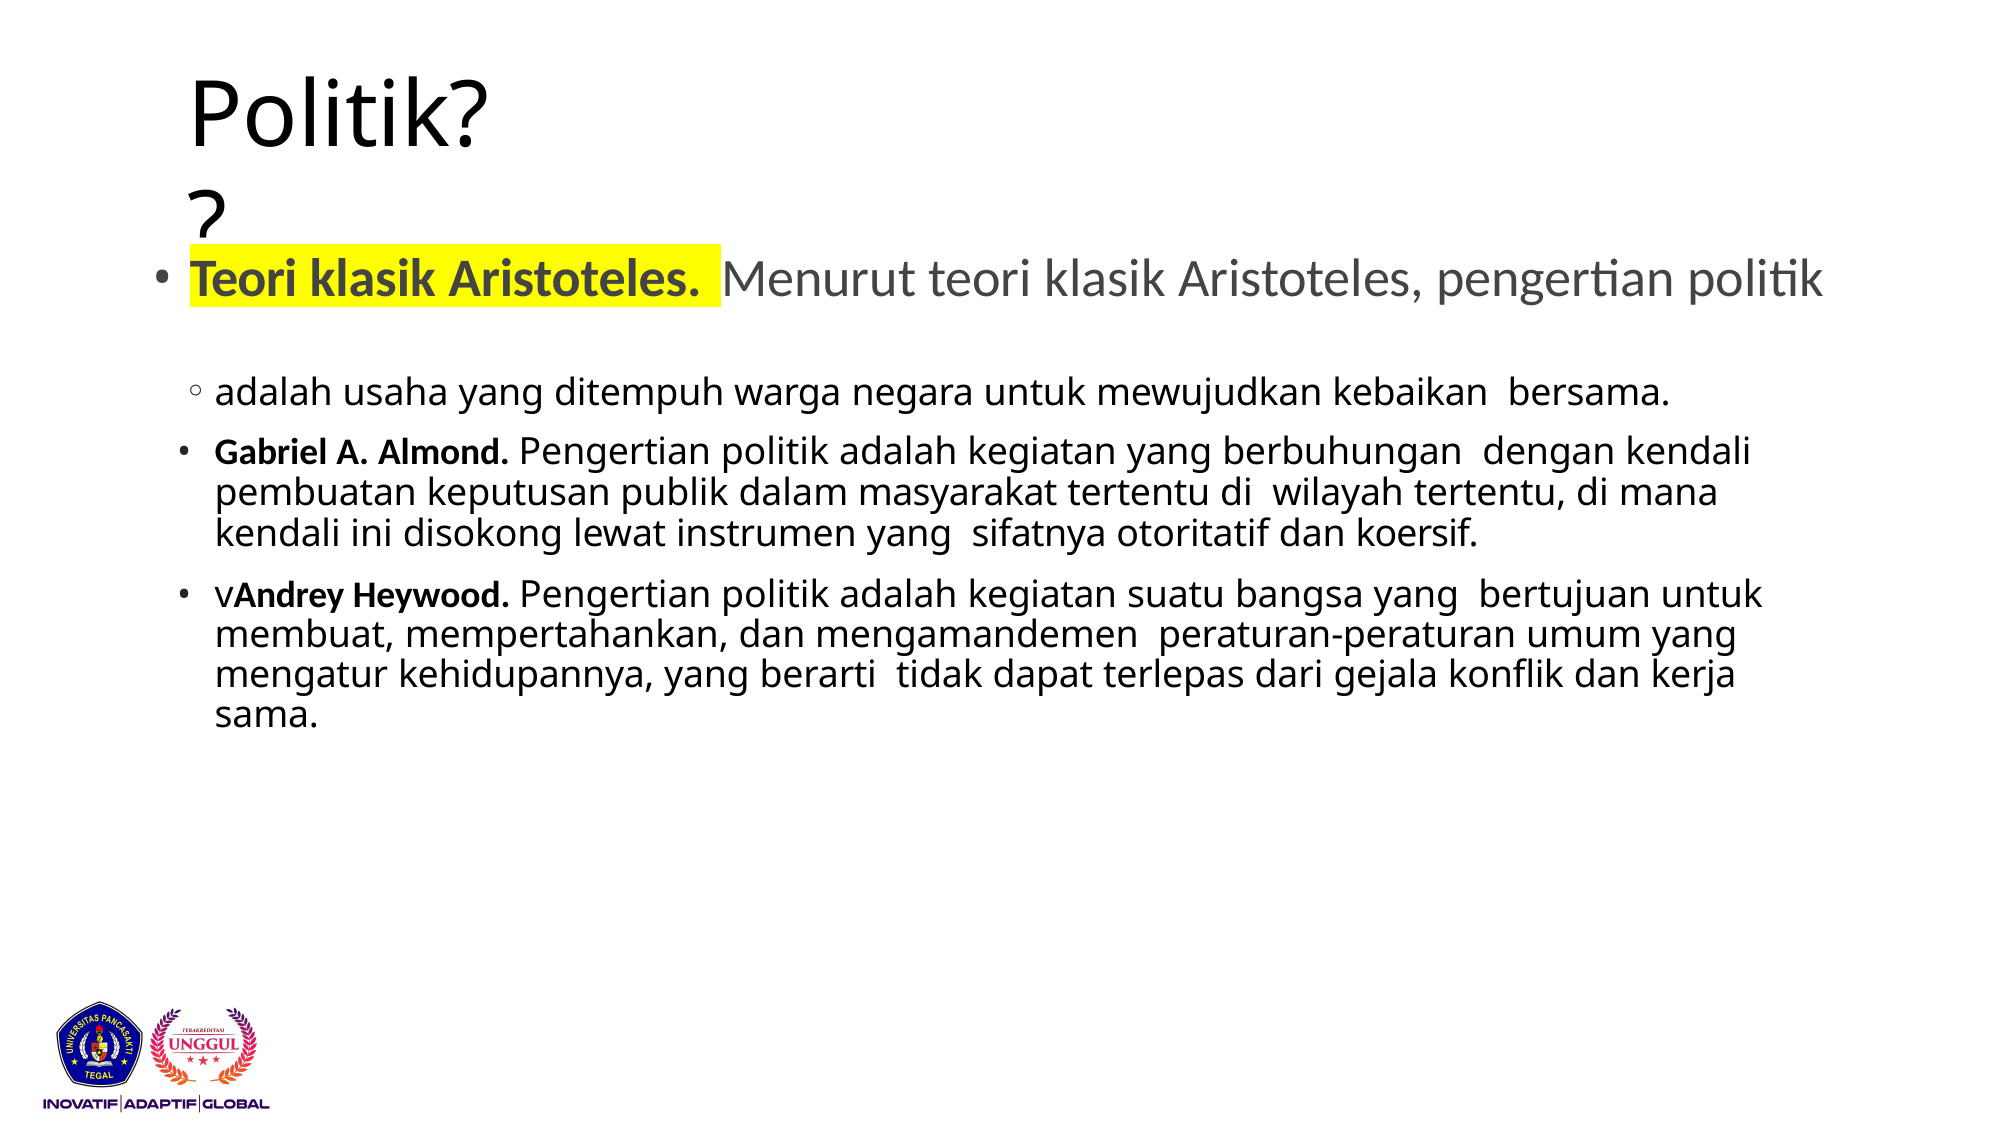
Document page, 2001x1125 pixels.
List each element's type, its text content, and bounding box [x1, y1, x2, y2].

text_box Teori klasik Aristoteles. [189, 243, 718, 307]
picture [37, 984, 278, 1125]
text_box • [150, 239, 174, 307]
text_box Menurut teori klasik Aristoteles, pengertian politik [718, 239, 1832, 307]
list adalah usaha yang ditempuh warga negara untuk mewujudkan kebaikan bersama. Gabriel A. Almond. Pengertian politik adalah kegiatan yang berbuhungan dengan kendali pembuatan keputusan publik dalam masyarakat tertentu di wilayah tertentu, di mana kendali ini disokong lewat instrumen yang sifatnya otoritatif dan koersif. vAndrey Heywood. Pengertian politik adalah kegiatan suatu bangsa yang bertujuan untuk membuat, mempertahankan, dan mengamandemen peraturan-peraturan umum yang mengatur kehidupannya, yang berarti tidak dapat terlepas dari gejala konflik dan kerja sama. [174, 345, 1825, 993]
title Politik?? [185, 52, 499, 275]
